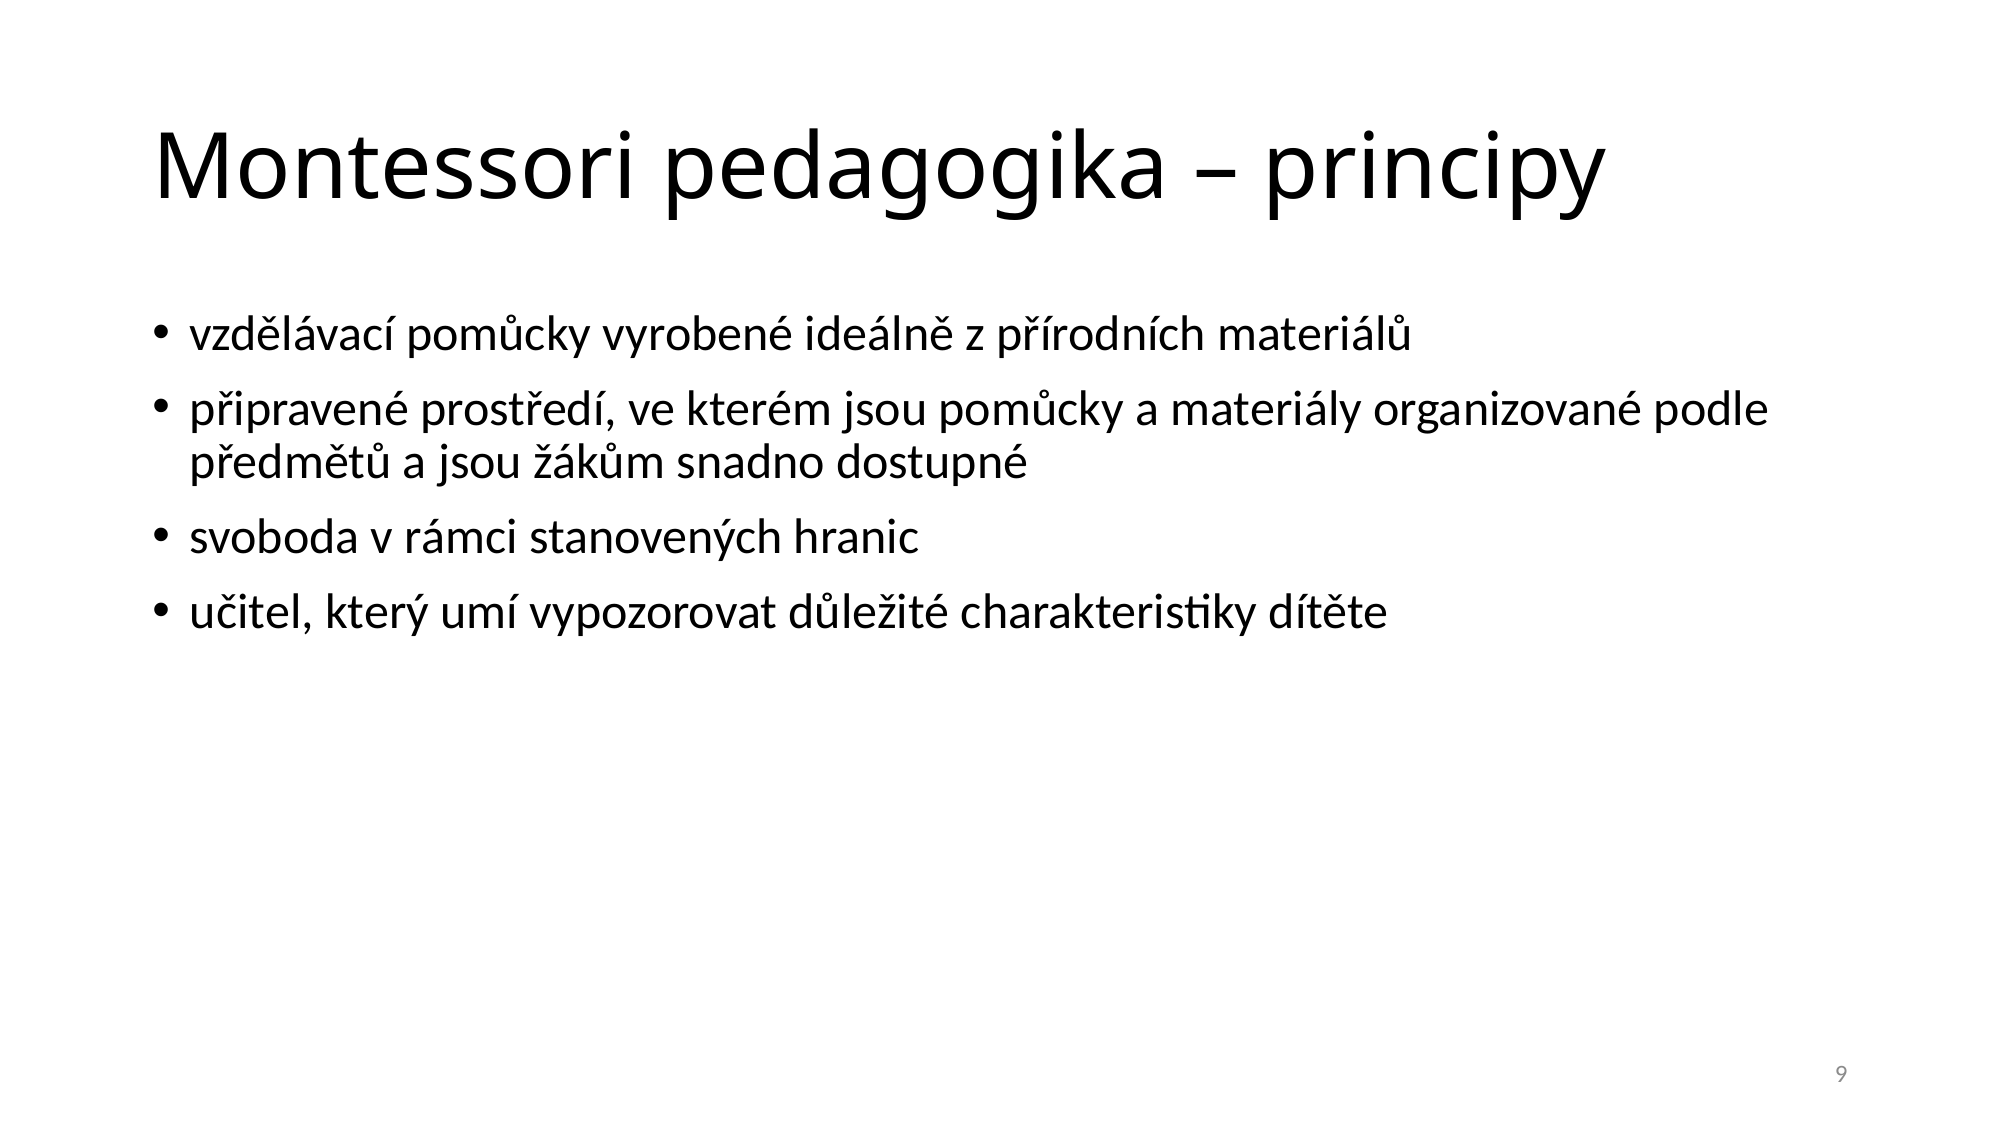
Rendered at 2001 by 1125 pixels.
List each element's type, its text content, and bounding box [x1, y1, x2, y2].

slide_number 9 [1412, 1042, 1863, 1103]
title Montessori pedagogika – principy [137, 59, 1863, 278]
list vzdělávací pomůcky vyrobené ideálně z přírodních materiálů připravené prostředí, ve kterém jsou pomůcky a materiály organizované podle předmětů a jsou žákům snadno dostupné svoboda v rámci stanovených hranic učitel, který umí vypozorovat důležité charakteristiky dítěte [137, 299, 1863, 1014]
